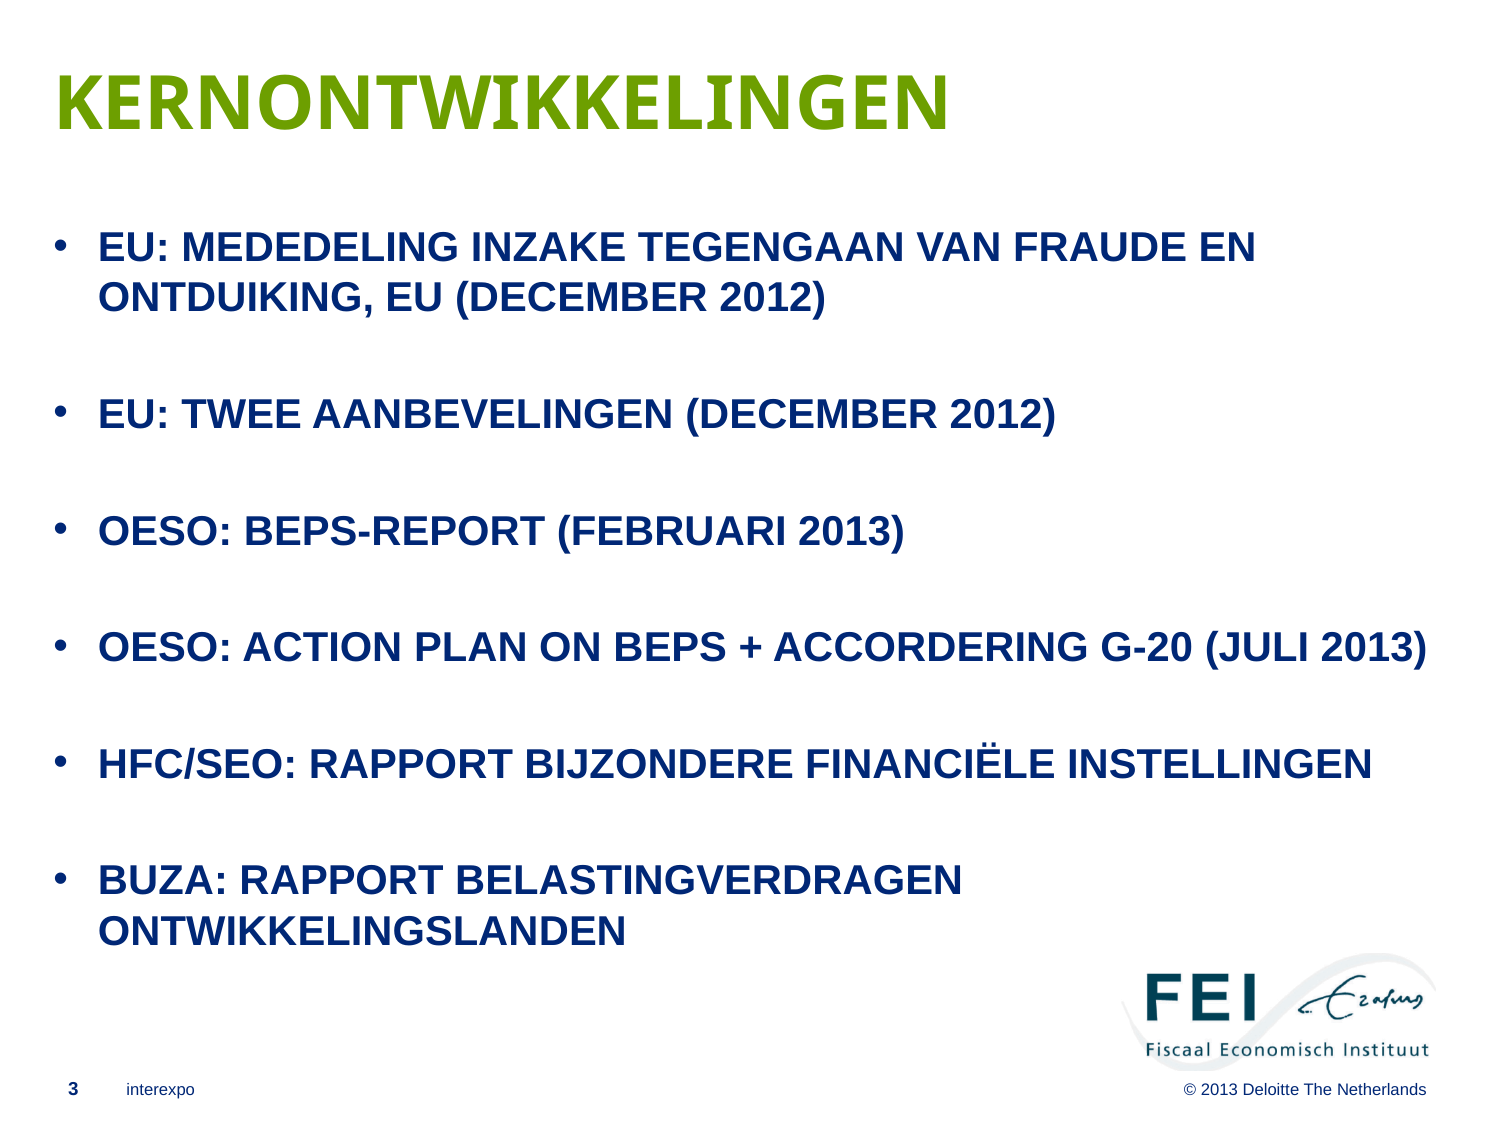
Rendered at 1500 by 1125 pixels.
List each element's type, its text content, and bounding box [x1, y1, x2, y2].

title KERNONTWIKKELINGEN [53, 54, 1311, 213]
slide_number 2 [68, 1075, 125, 1099]
footer interexpo [126, 1075, 198, 1099]
picture [1121, 953, 1436, 1071]
list EU: MEDEDELING INZAKE TEGENGAAN VAN FRAUDE EN ONTDUIKING, EU (DECEMBER 2012) EU: TWEE AANBEVELINGEN (DECEMBER 2012) OESO: BEPS-REPORT (FEBRUARI 2013) OESO: ACTION PLAN ON BEPS + ACCORDERING G-20 (JULI 2013) HFC/SEO: RAPPORT BIJZONDERE FINANCIËLE INSTELLINGEN BUZA: RAPPORT BELASTINGVERDRAGEN ONTWIKKELINGSLANDEN [18, 213, 1500, 979]
